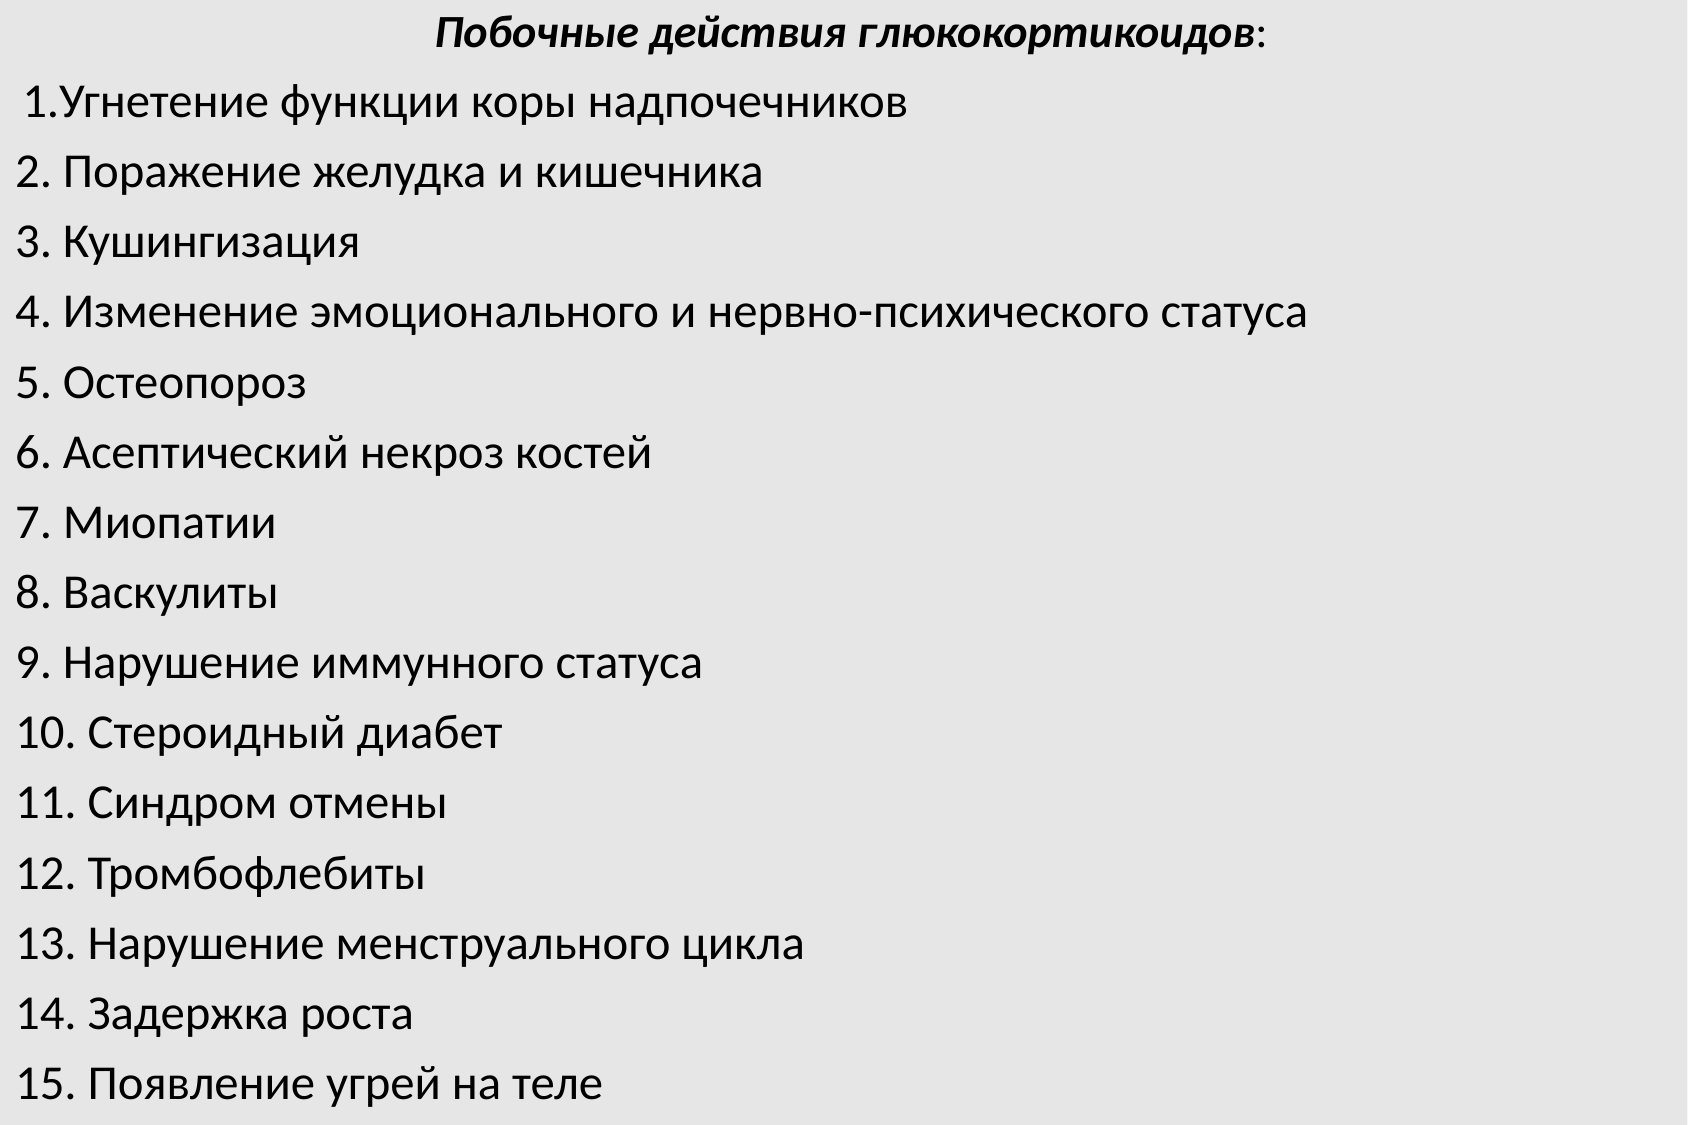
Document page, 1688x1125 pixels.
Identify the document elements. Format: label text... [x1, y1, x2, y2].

list Побочные действия глюкокортикоидов: 1.Угнетение функции коры надпочечников 2. Поражение желудка и кишечника 3. Кушингизация 4. Изменение эмоционального и нервно-психического статуса 5. Остеопороз 6. Асептический некроз костей 7. Миопатии 8. Васкулиты 9. Нарушение иммунного статуса 10. Стероидный диабет 11. Синдром отмены 12. Тромбофлебиты 13. Нарушение менструального цикла 14. Задержка роста 15. Появление угрей на теле [0, 0, 1688, 1125]
